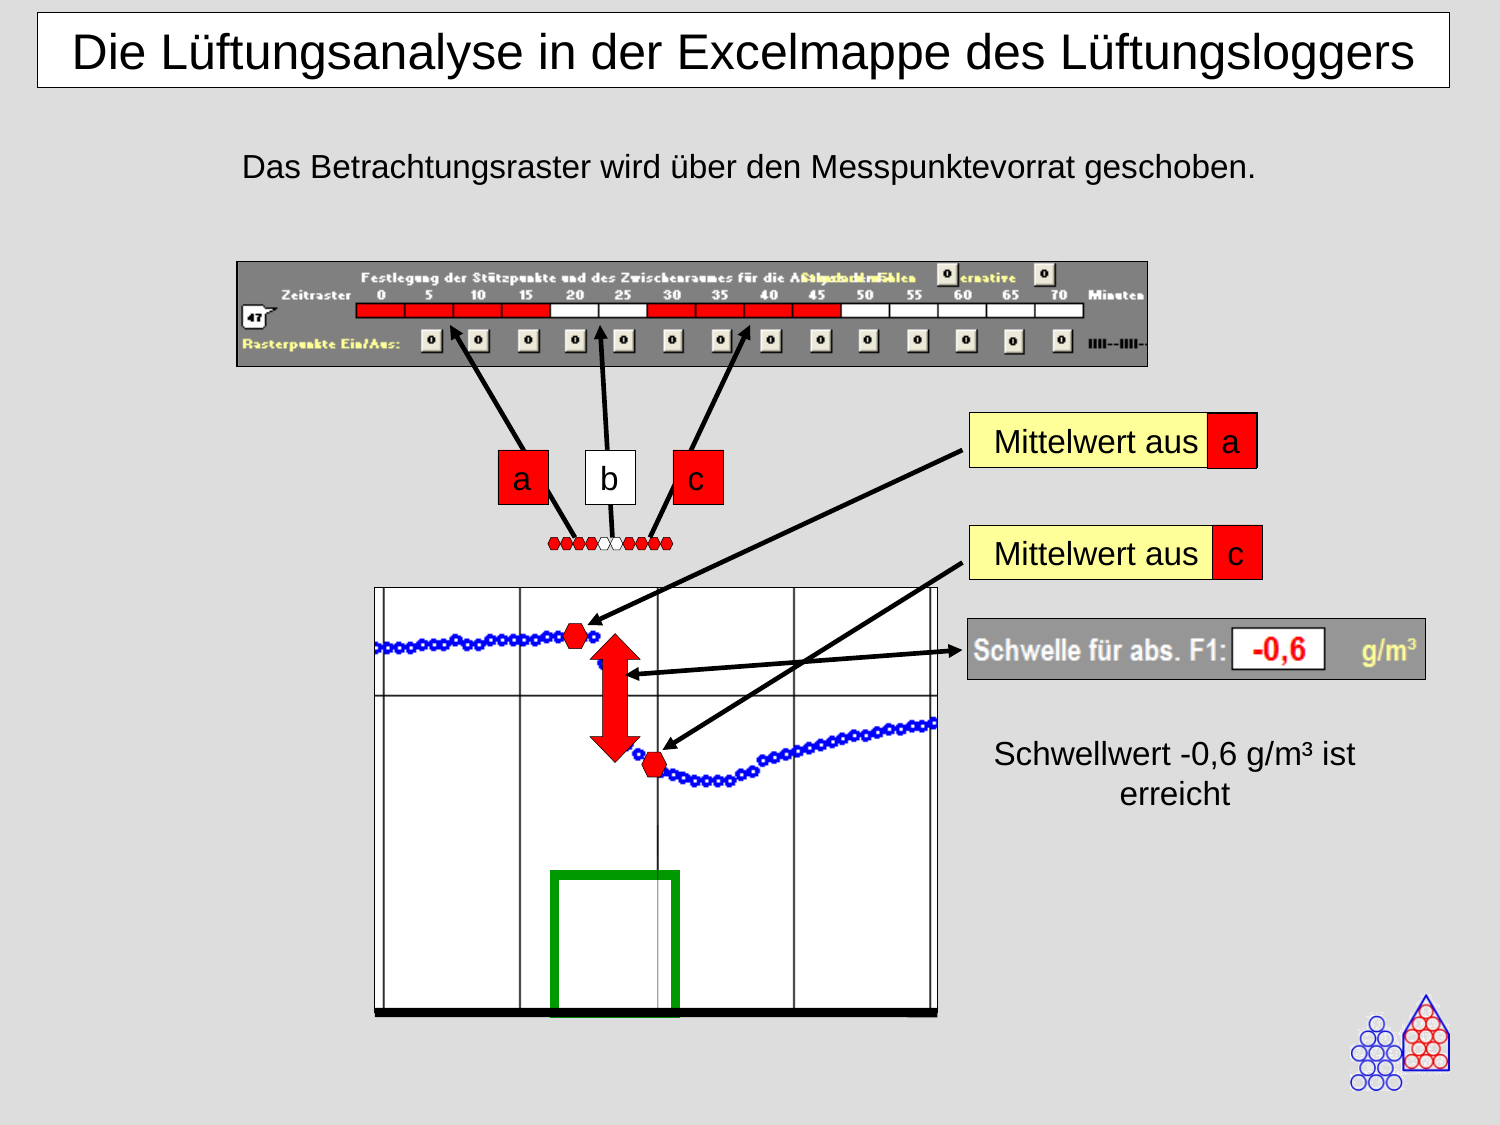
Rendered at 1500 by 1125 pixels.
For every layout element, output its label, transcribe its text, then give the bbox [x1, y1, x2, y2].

text_box [635, 537, 648, 550]
text_box [547, 537, 561, 550]
text_box [660, 537, 673, 550]
text_box Mittelwert aus [969, 524, 1212, 580]
picture [237, 262, 1147, 366]
text_box [585, 537, 598, 550]
picture [1350, 994, 1450, 1091]
text_box b [585, 449, 636, 505]
title Die Lüftungsanalyse in der Excelmappe des Lüftungsloggers [37, 12, 1450, 88]
text_box c [1212, 524, 1263, 580]
text_box [561, 537, 573, 550]
text_box [573, 537, 586, 550]
text_box [938, 644, 963, 658]
text_box [597, 537, 610, 550]
text_box Mittelwert aus [969, 412, 1258, 468]
text_box [610, 537, 623, 550]
text_box Schwellwert -0,6 g/m³ ist erreicht [975, 724, 1375, 820]
picture [967, 618, 1426, 680]
text_box c [672, 449, 723, 505]
picture [374, 587, 938, 1013]
text_box a [497, 449, 548, 505]
text_box [647, 537, 660, 550]
text_box [623, 537, 635, 550]
text_box a [1206, 413, 1257, 468]
text_box Das Betrachtungsraster wird über den Messpunktevorrat geschoben. [0, 137, 1500, 193]
